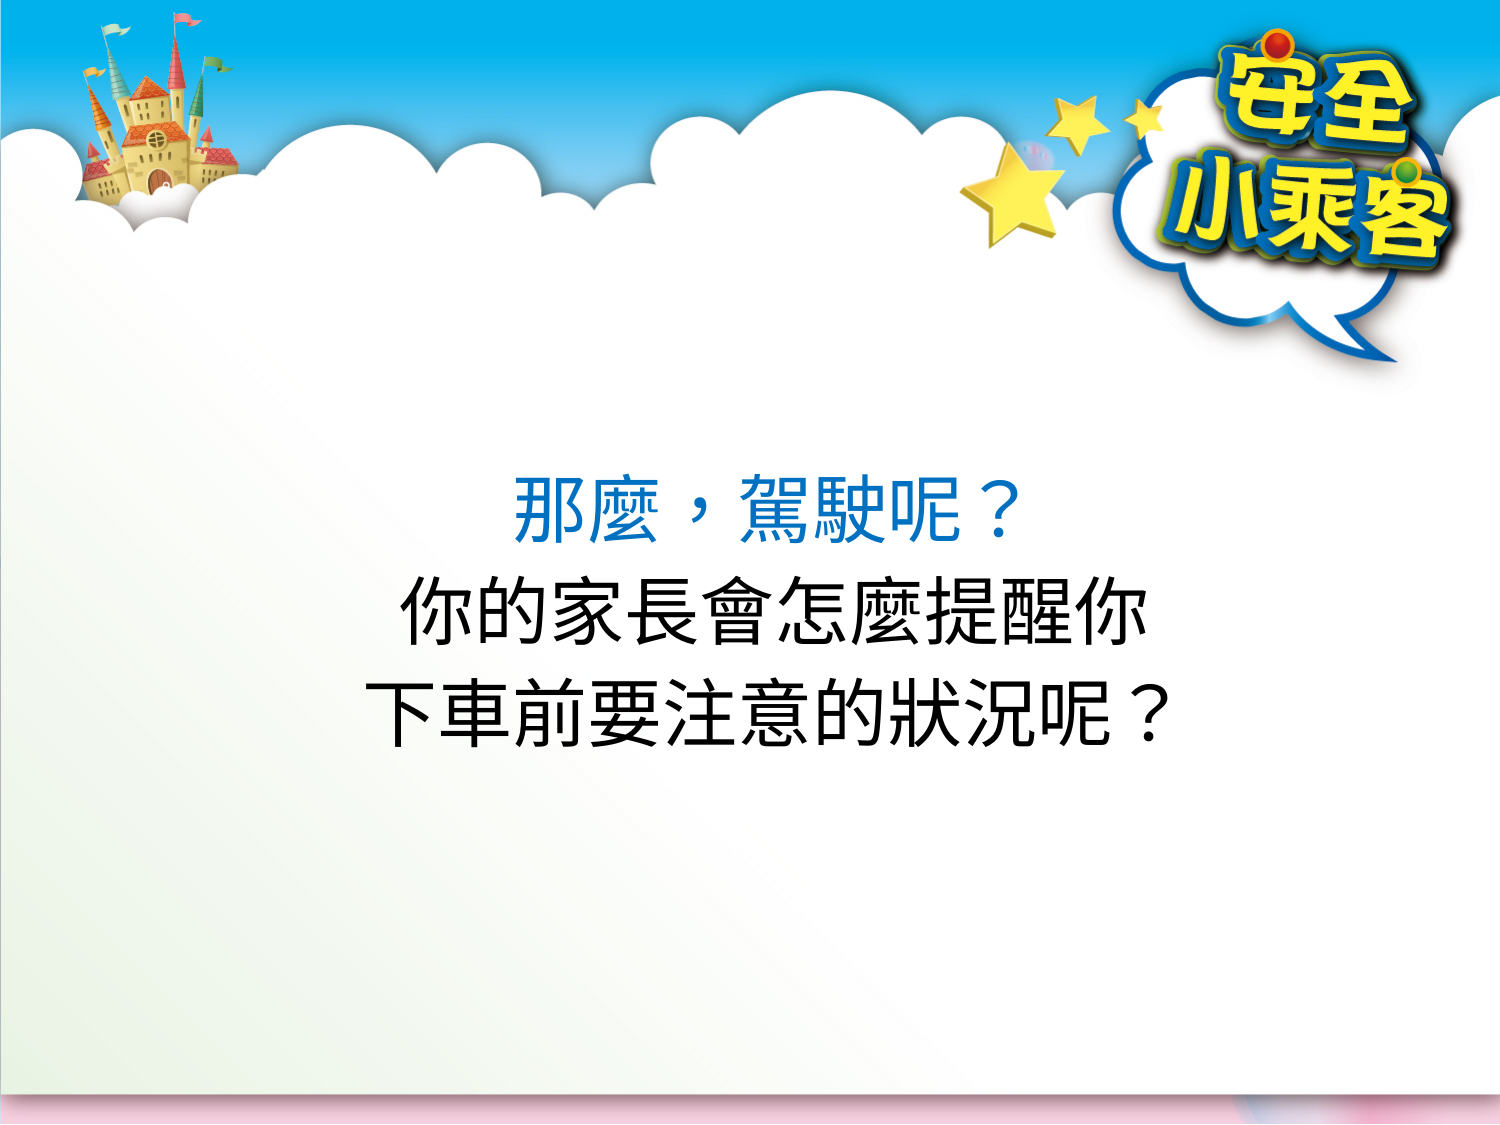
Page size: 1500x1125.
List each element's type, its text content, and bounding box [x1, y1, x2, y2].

picture [174, 14, 199, 26]
picture [0, 29, 1500, 1125]
picture [102, 24, 129, 35]
list 那麼，駕駛呢？ 你的家長會怎麼提醒你 下車前要注意的狀況呢？ [128, 465, 1422, 819]
